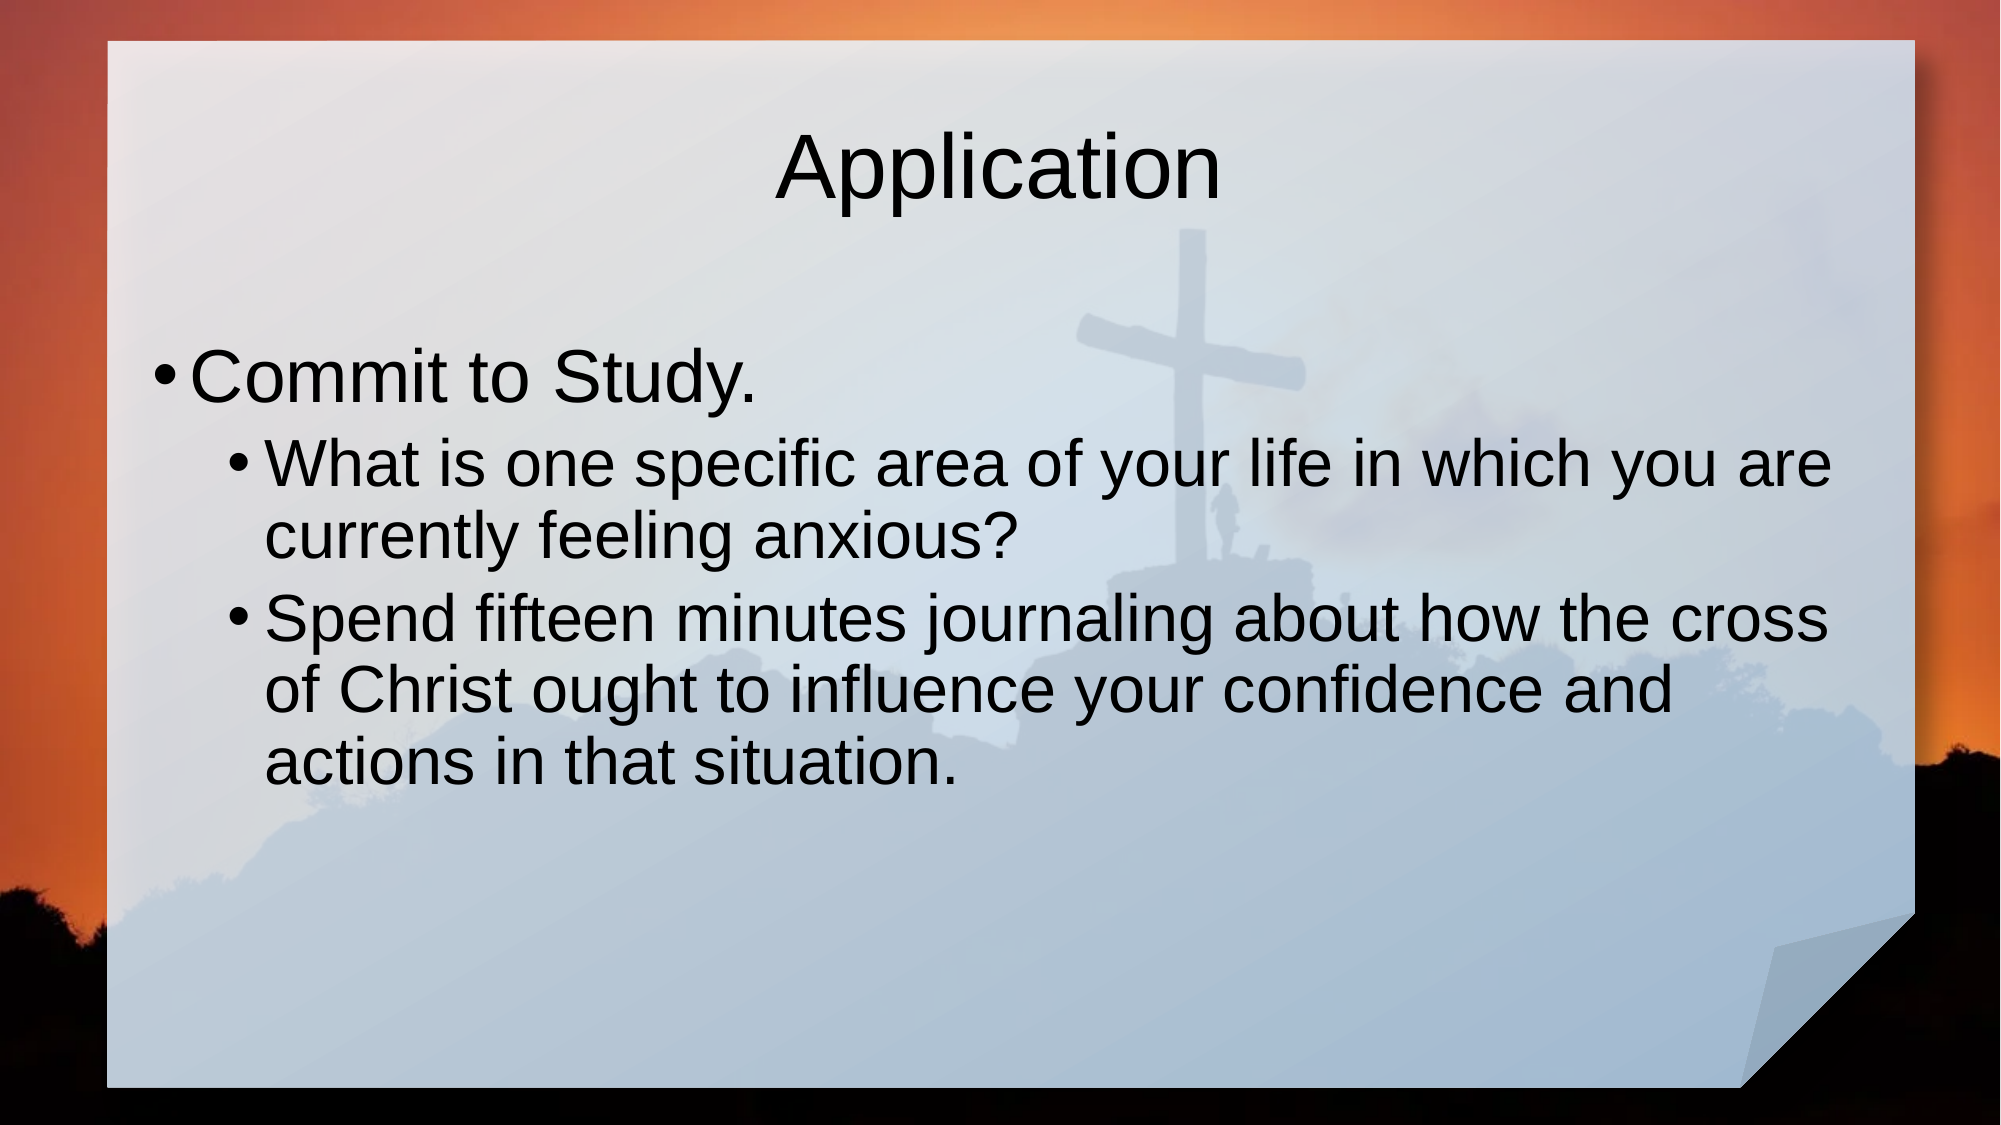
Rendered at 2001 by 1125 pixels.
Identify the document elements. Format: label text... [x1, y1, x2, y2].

list Commit to Study. What is one specific area of your life in which you are currently feeling anxious? Spend fifteen minutes journaling about how the cross of Christ ought to influence your confidence and actions in that situation. [137, 330, 1863, 1014]
picture [0, 0, 2001, 1125]
title Application [137, 59, 1863, 278]
